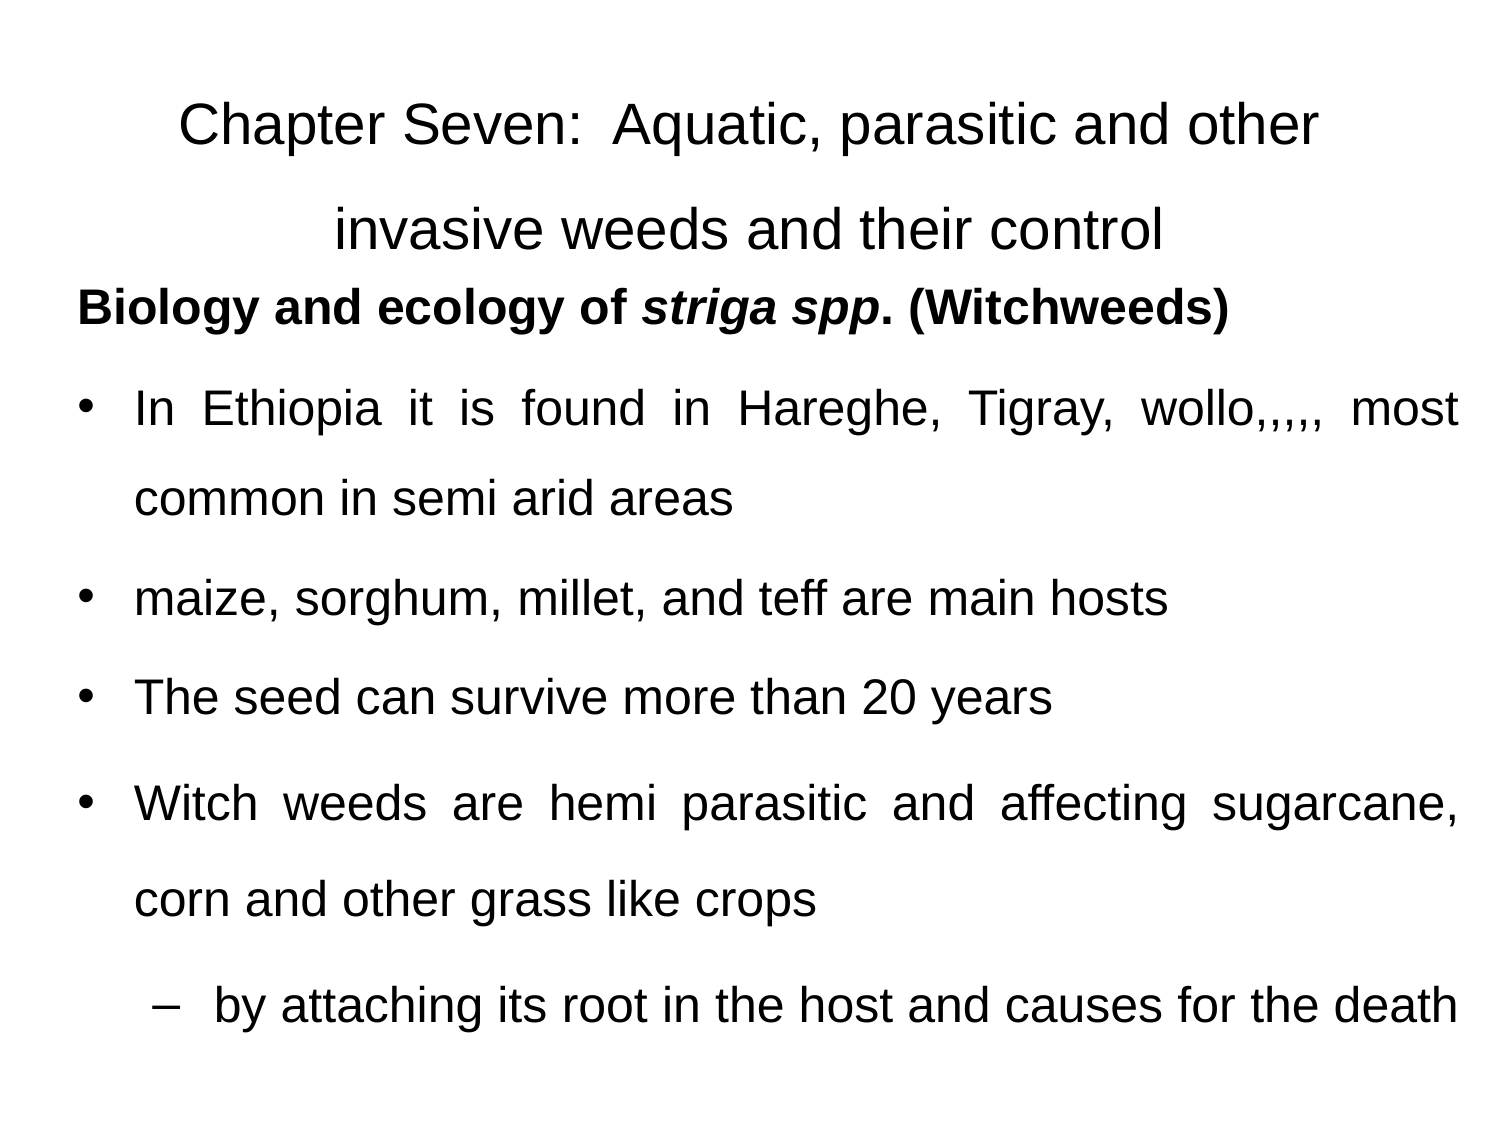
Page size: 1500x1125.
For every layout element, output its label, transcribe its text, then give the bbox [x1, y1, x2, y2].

title Chapter Seven: Aquatic, parasitic and other invasive weeds and their control [75, 45, 1425, 233]
list Biology and ecology of striga spp. (Witchweeds) In Ethiopia it is found in Hareghe, Tigray, wollo,,,,, most common in semi arid areas maize, sorghum, millet, and teff are main hosts The seed can survive more than 20 years Witch weeds are hemi parasitic and affecting sugarcane, corn and other grass like crops by attaching its root in the host and causes for the death [62, 237, 1475, 1088]
